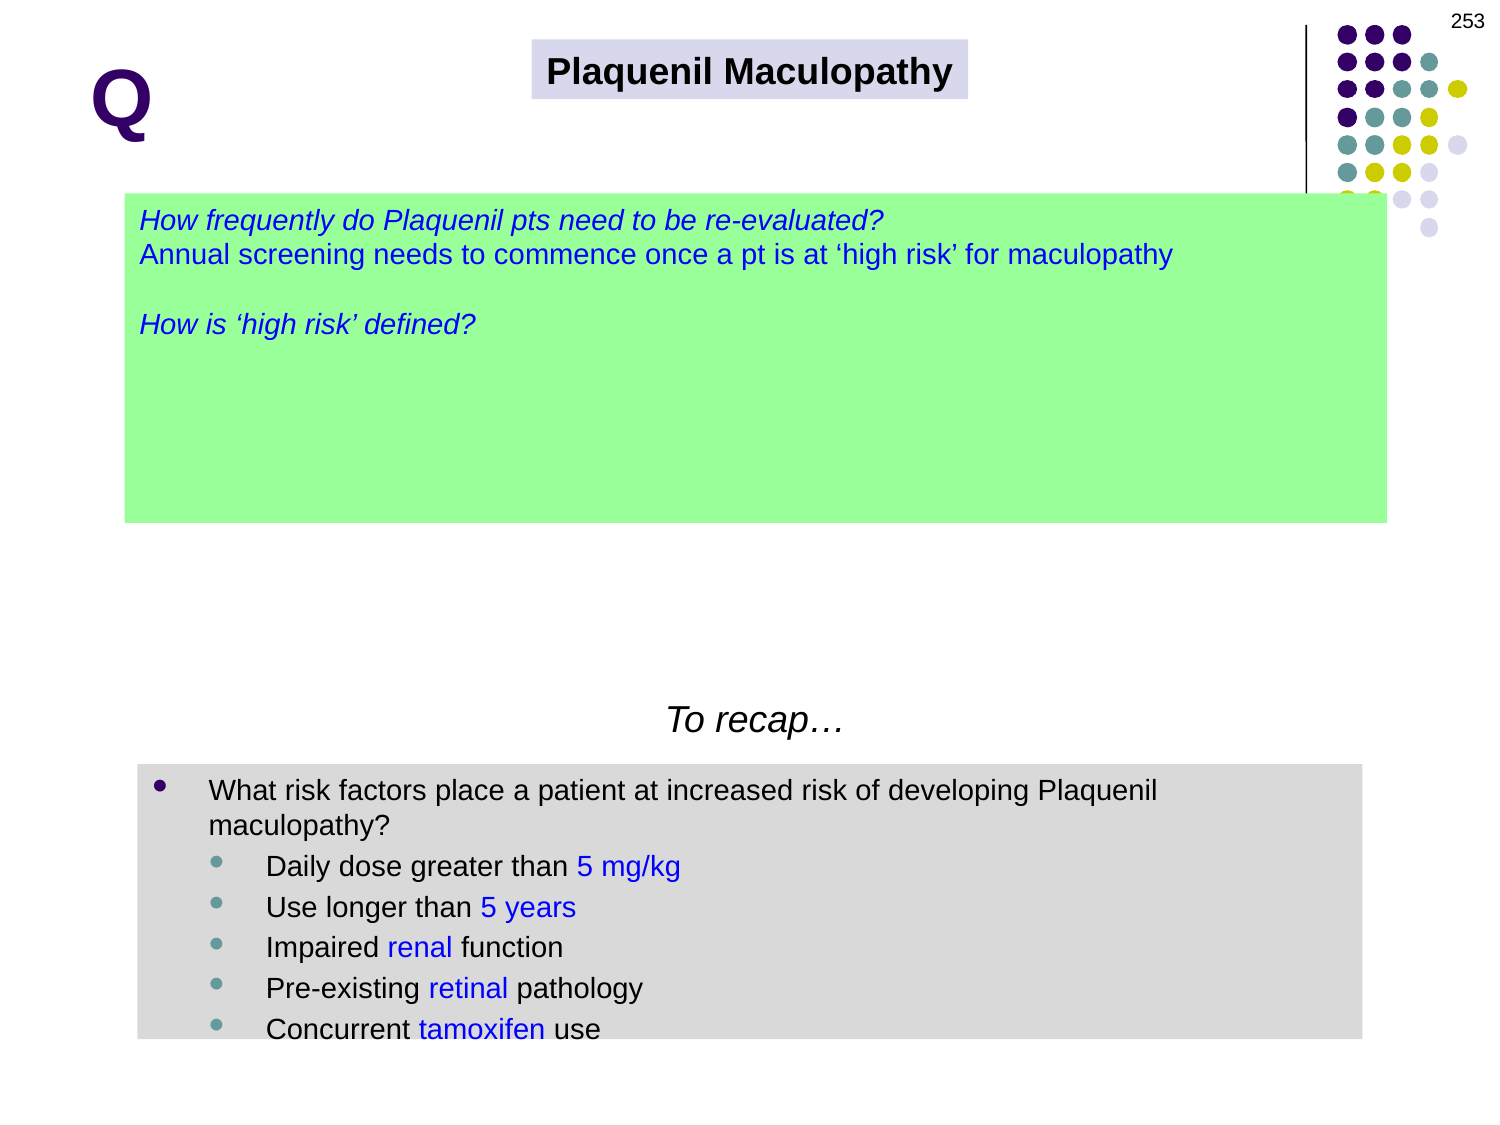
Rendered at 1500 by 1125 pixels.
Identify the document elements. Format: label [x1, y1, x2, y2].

text_box [137, 764, 1363, 1040]
title [75, 20, 1313, 150]
text_box [124, 193, 1388, 523]
text_box [1149, 0, 1500, 75]
text_box [650, 687, 862, 748]
text_box [531, 39, 969, 100]
